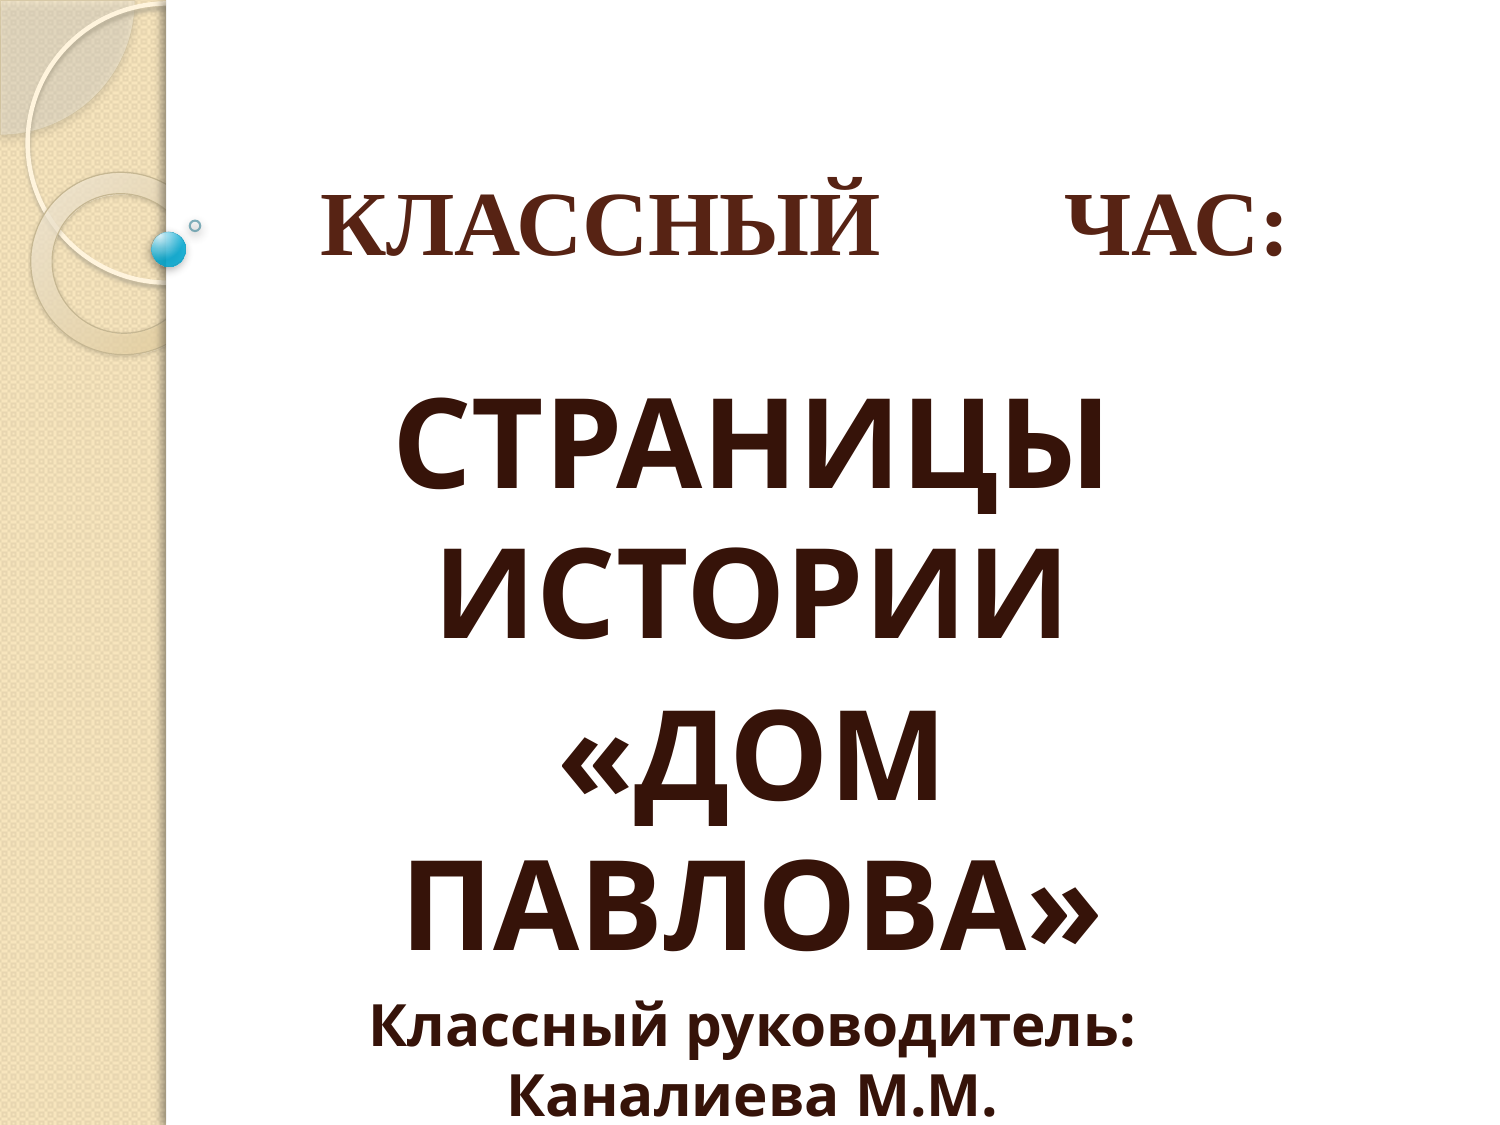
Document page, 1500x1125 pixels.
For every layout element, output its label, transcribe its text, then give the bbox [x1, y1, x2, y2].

subtitle СТРАНИЦЫ ИСТОРИИ «ДОМ ПАВЛОВА» Классный руководитель: Каналиева М.М. [225, 363, 1275, 1090]
title КЛАССНЫЙ ЧАС: [112, 93, 1430, 282]
